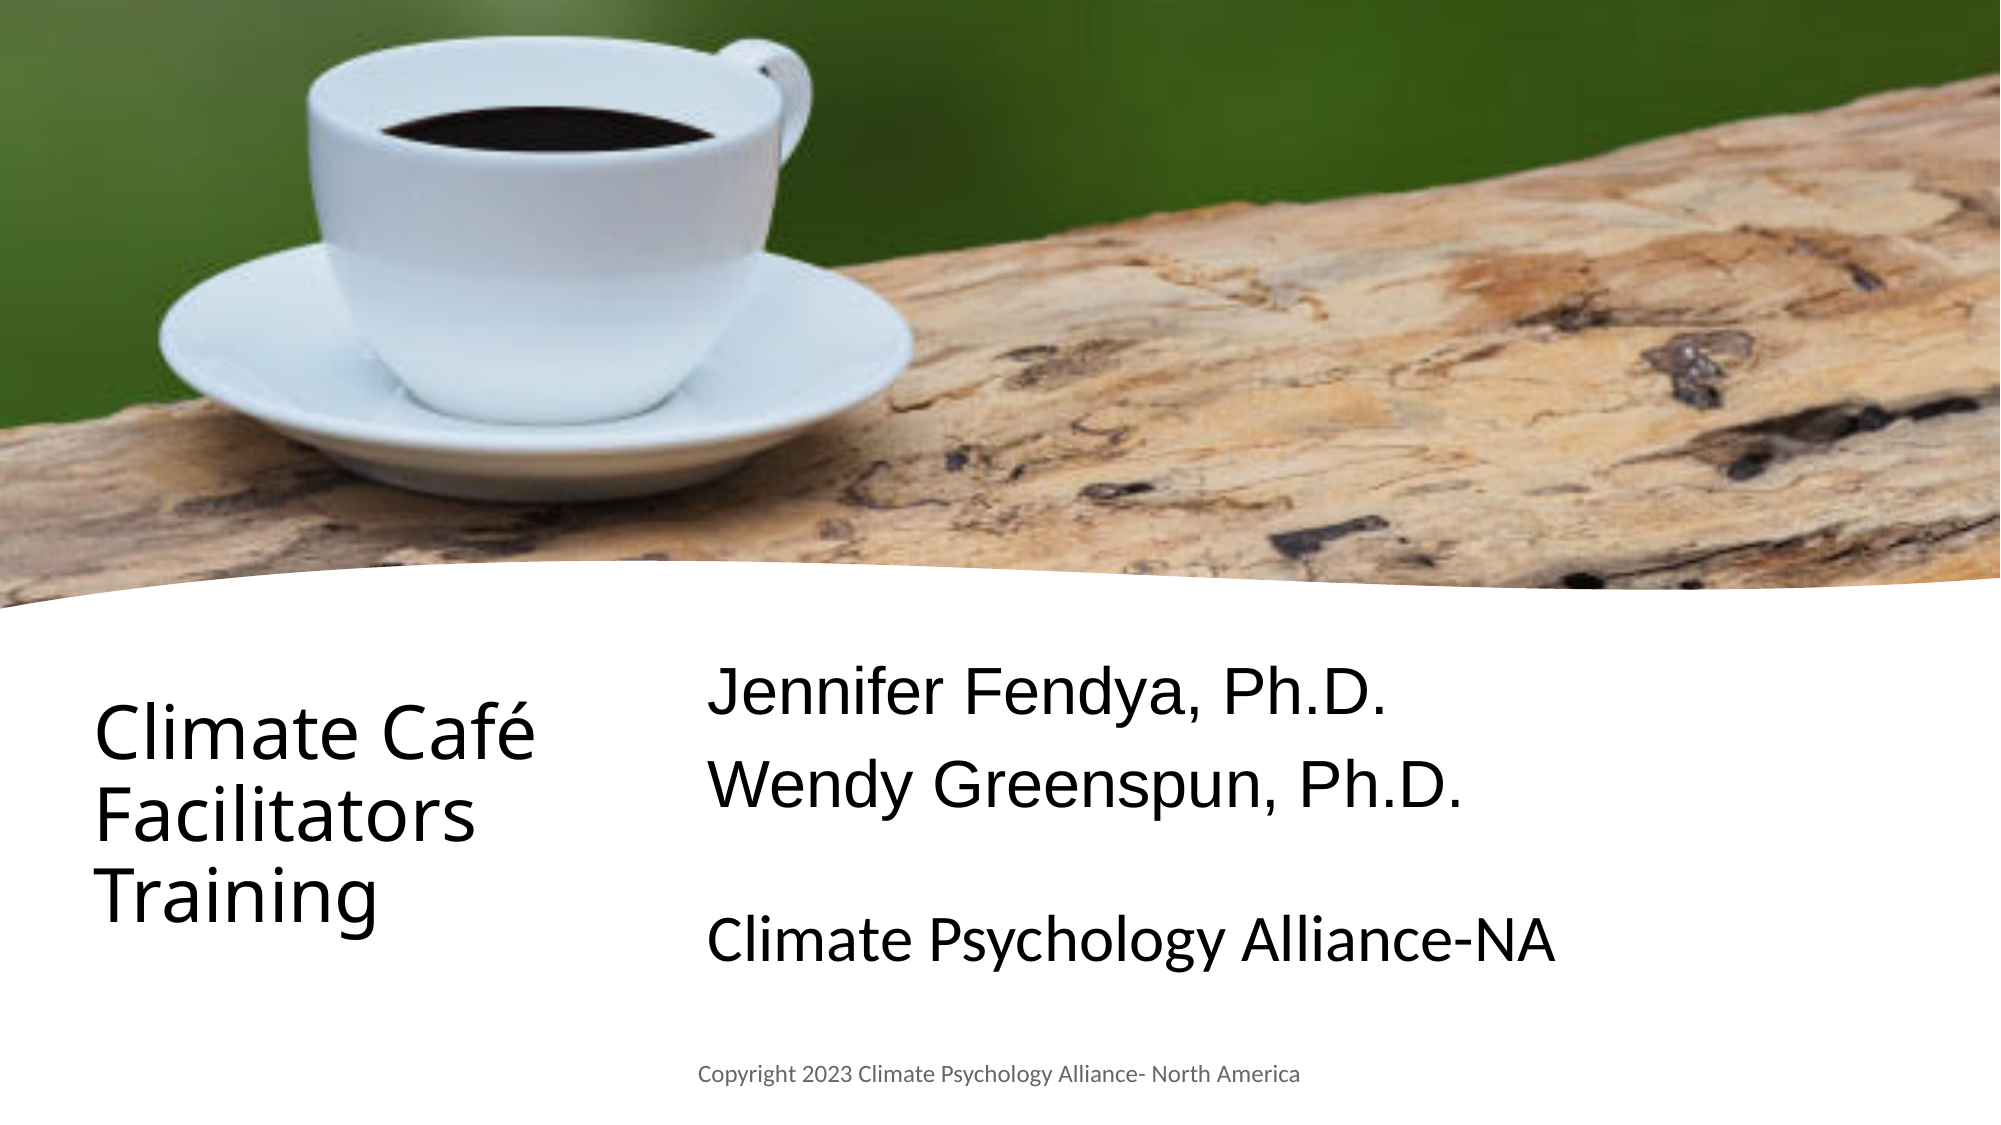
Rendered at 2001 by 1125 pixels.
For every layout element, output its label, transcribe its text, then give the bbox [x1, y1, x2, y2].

subtitle Jennifer Fendya, Ph.D. Wendy Greenspun, Ph.D. Climate Psychology Alliance-NA [692, 615, 1921, 1018]
title Climate Café Facilitators Training [78, 615, 619, 1018]
picture [0, 0, 2000, 609]
footer Copyright 2023 Climate Psychology Alliance- North America [662, 1042, 1338, 1103]
